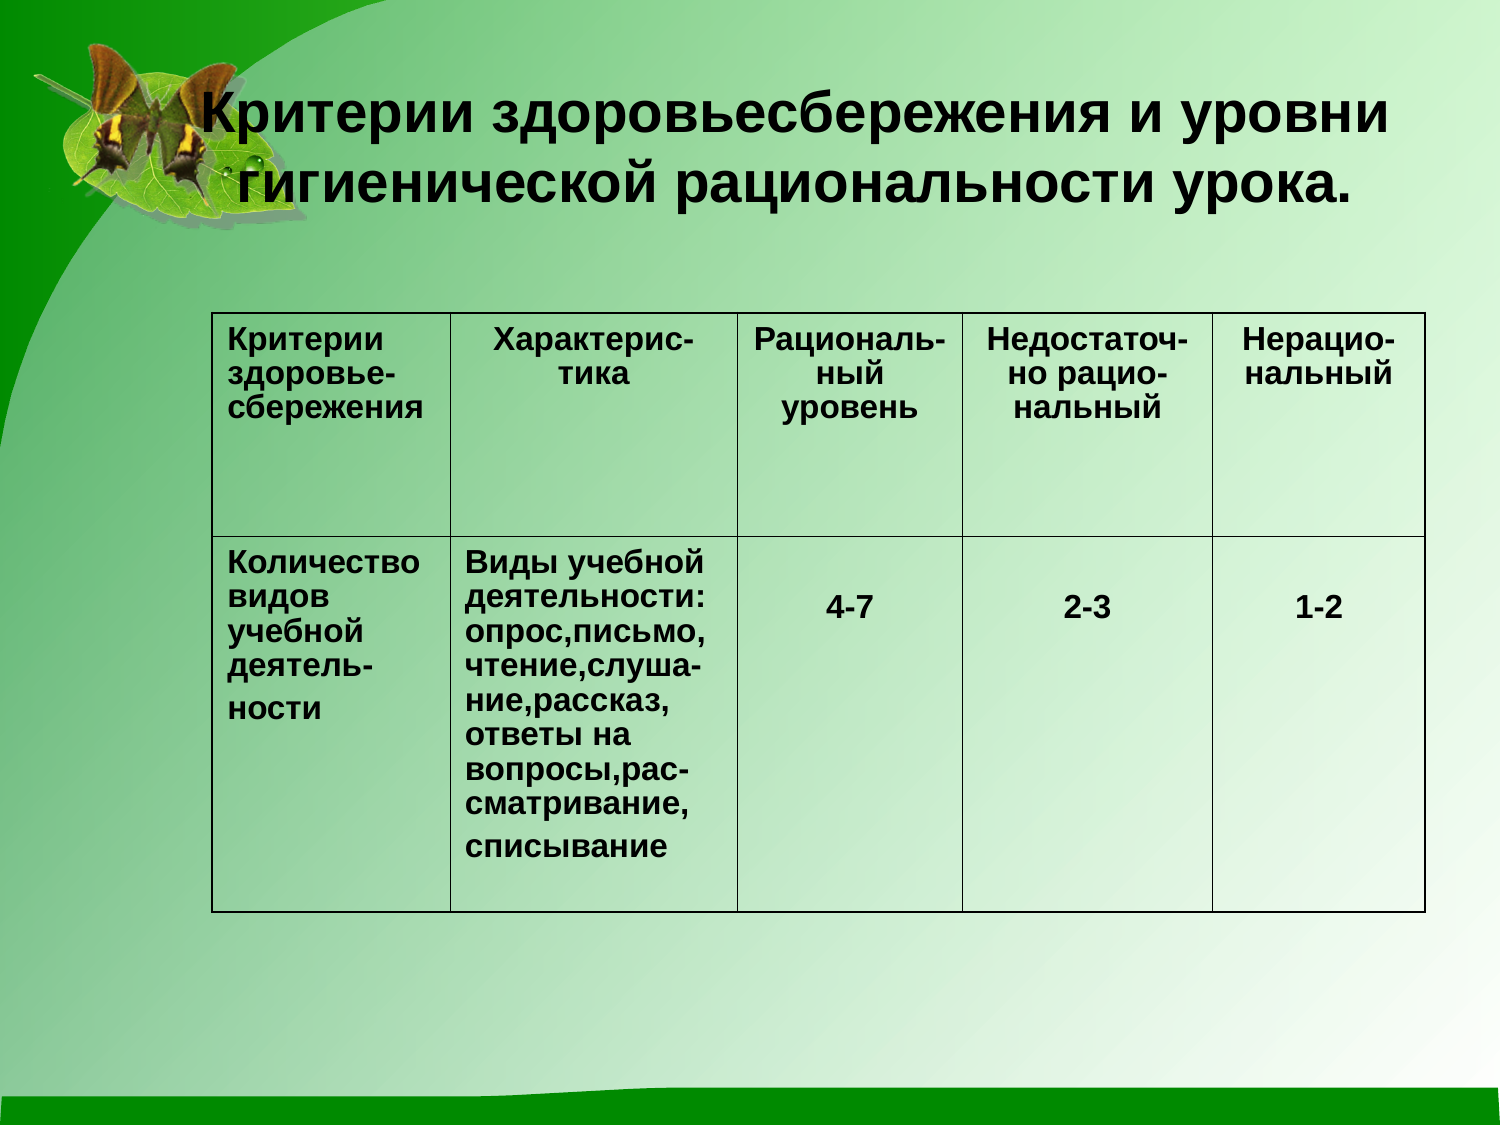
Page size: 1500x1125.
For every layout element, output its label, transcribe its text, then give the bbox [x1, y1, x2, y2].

table_cell 4-7 [738, 537, 962, 911]
title Критерии здоровьесбережения и уровни гигиенической рациональности урока. [174, 49, 1416, 238]
picture [24, 37, 300, 229]
table_header Критерии здоровье- сбережения [213, 314, 450, 536]
table_cell Количество видов учебной деятель- ности [213, 537, 450, 911]
table_header Нерацио-нальный [1213, 314, 1424, 536]
table_cell 2-3 [963, 537, 1212, 911]
table_header Характерис-тика [451, 314, 737, 536]
table_cell 1-2 [1213, 537, 1424, 911]
table_header Рациональ-ный уровень [738, 314, 962, 536]
table_header Недостаточ-но рацио-нальный [963, 314, 1212, 536]
table_cell Виды учебной деятельности: опрос,письмо,чтение,слуша-ние,рассказ, ответы на вопросы,рас- сматривание, списывание [451, 537, 737, 911]
